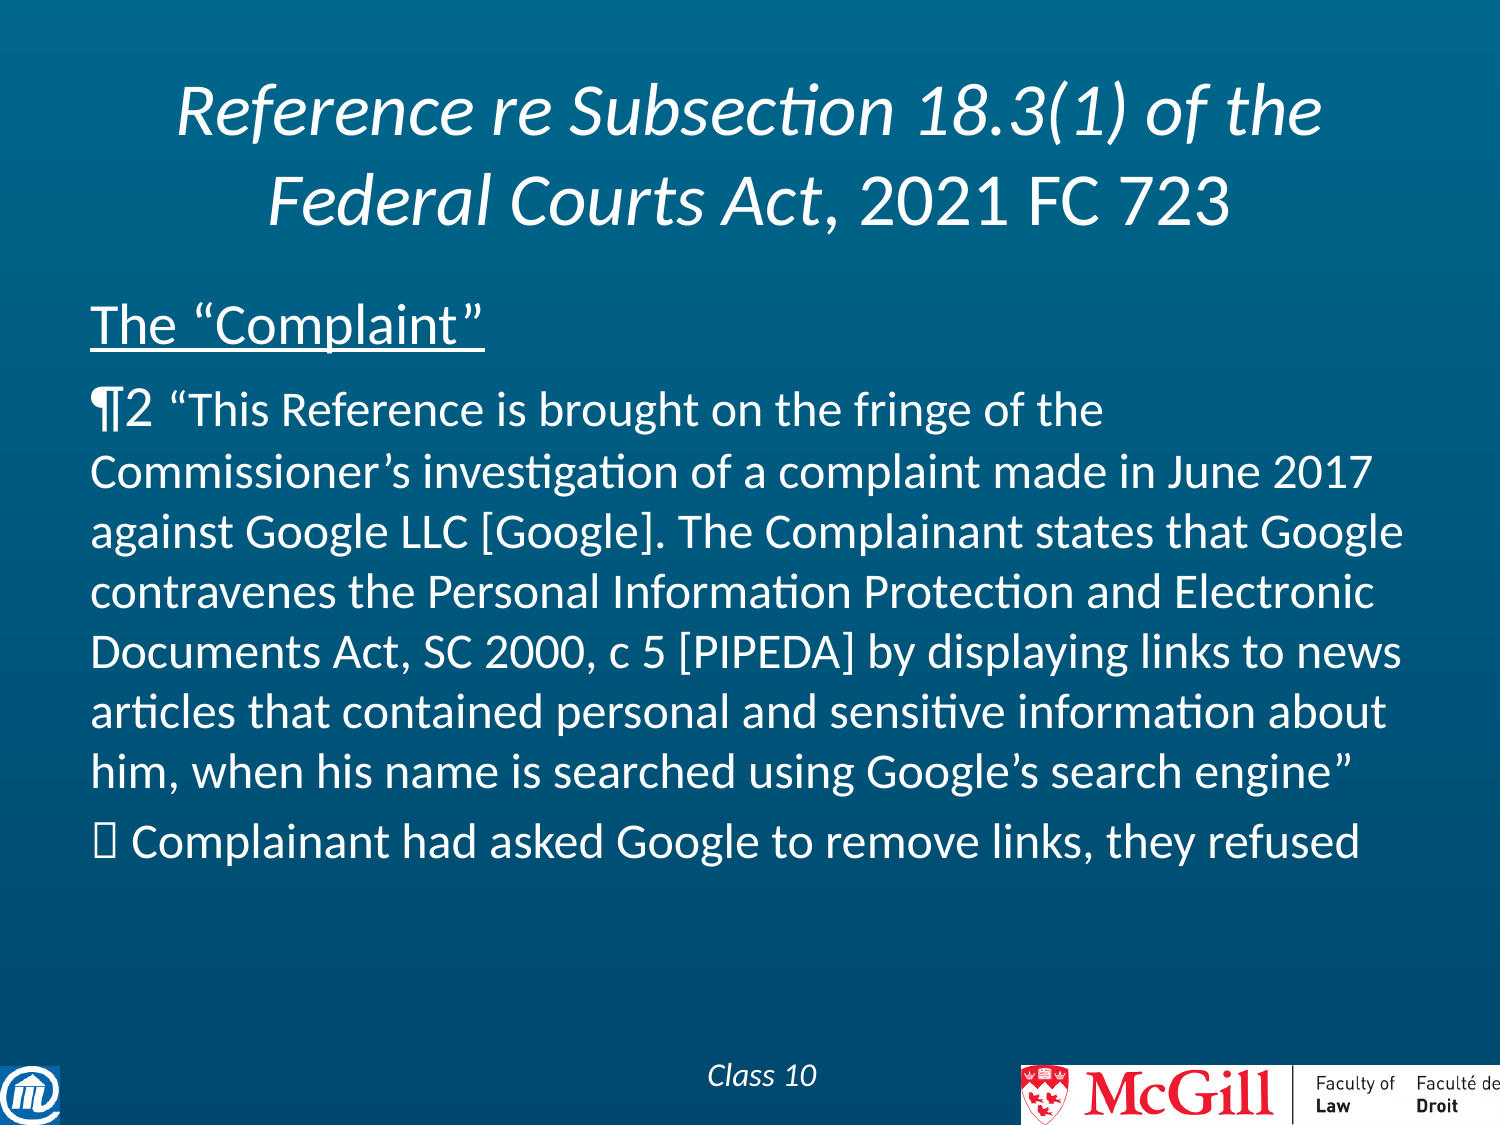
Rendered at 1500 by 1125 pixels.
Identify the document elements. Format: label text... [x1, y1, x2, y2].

picture [0, 1067, 59, 1125]
title Reference re Subsection 18.3(1) of the Federal Courts Act, 2021 FC 723 [75, 45, 1425, 256]
footer Class 10 [490, 1042, 1034, 1103]
picture [1022, 1066, 1500, 1125]
list The “Complaint” ¶2 “This Reference is brought on the fringe of the Commissioner’s investigation of a complaint made in June 2017 against Google LLC [Google]. The Complainant states that Google contravenes the Personal Information Protection and Electronic Documents Act, SC 2000, c 5 [PIPEDA] by displaying links to news articles that contained personal and sensitive information about him, when his name is searched using Google’s search engine”  Complainant had asked Google to remove links, they refused [75, 278, 1425, 1005]
